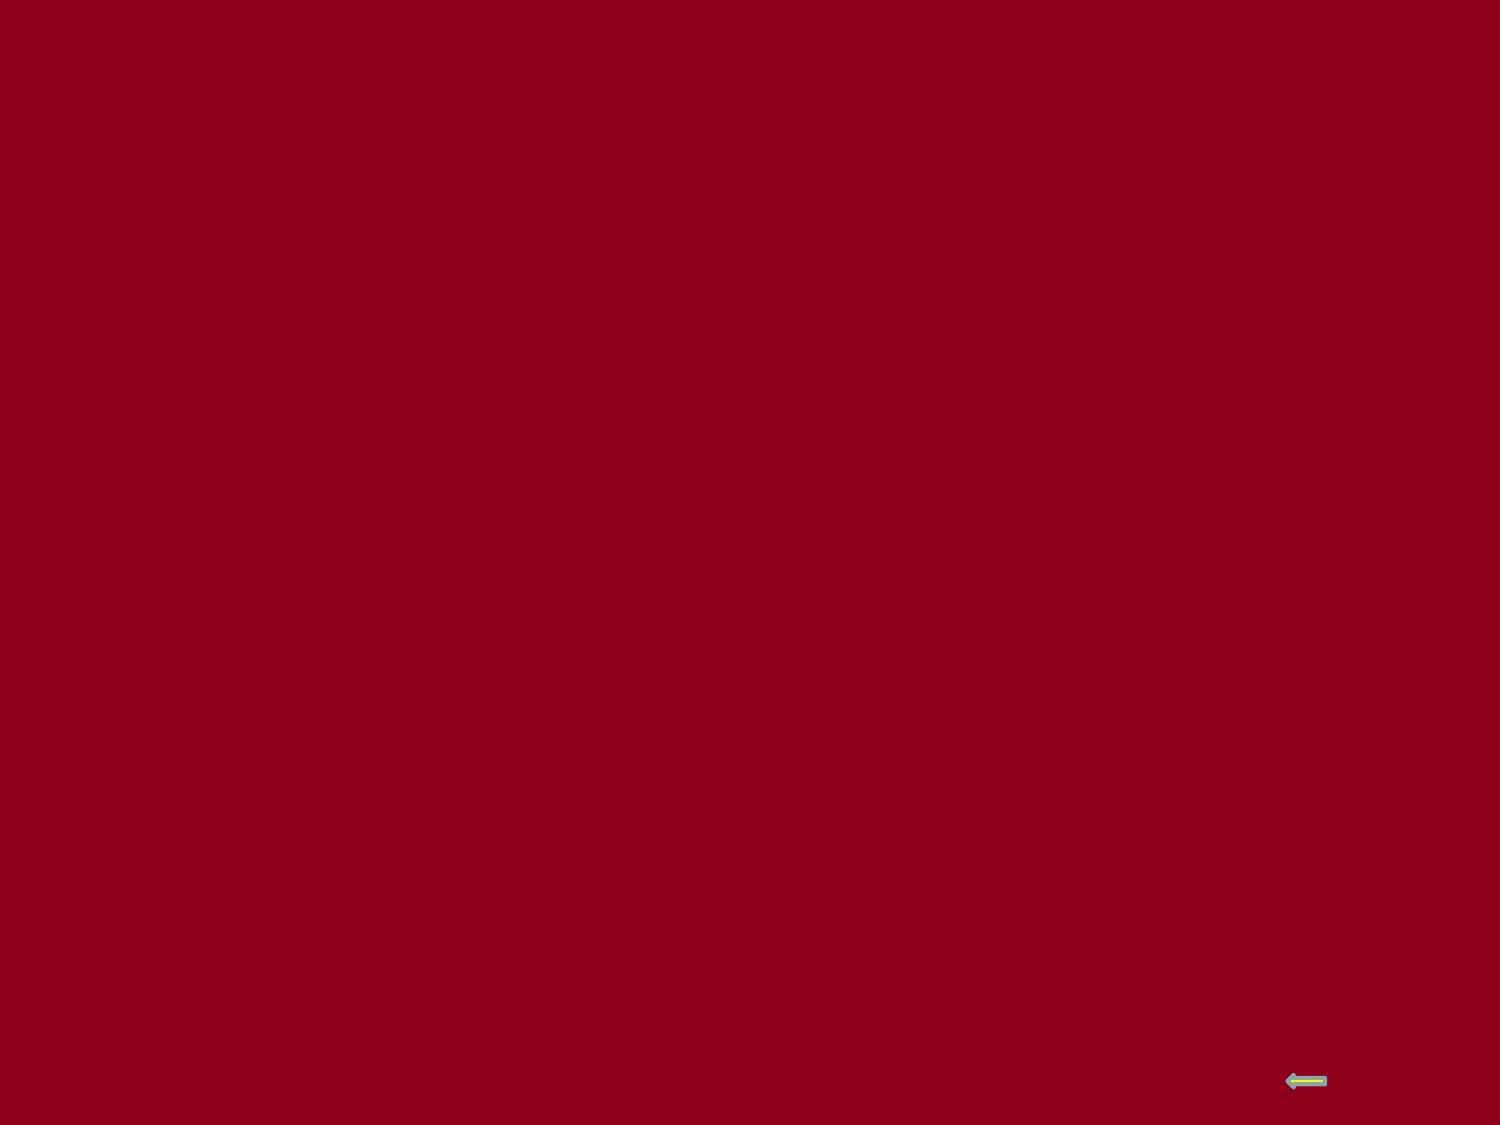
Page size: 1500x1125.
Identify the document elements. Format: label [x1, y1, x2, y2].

text_box [1285, 1072, 1328, 1090]
